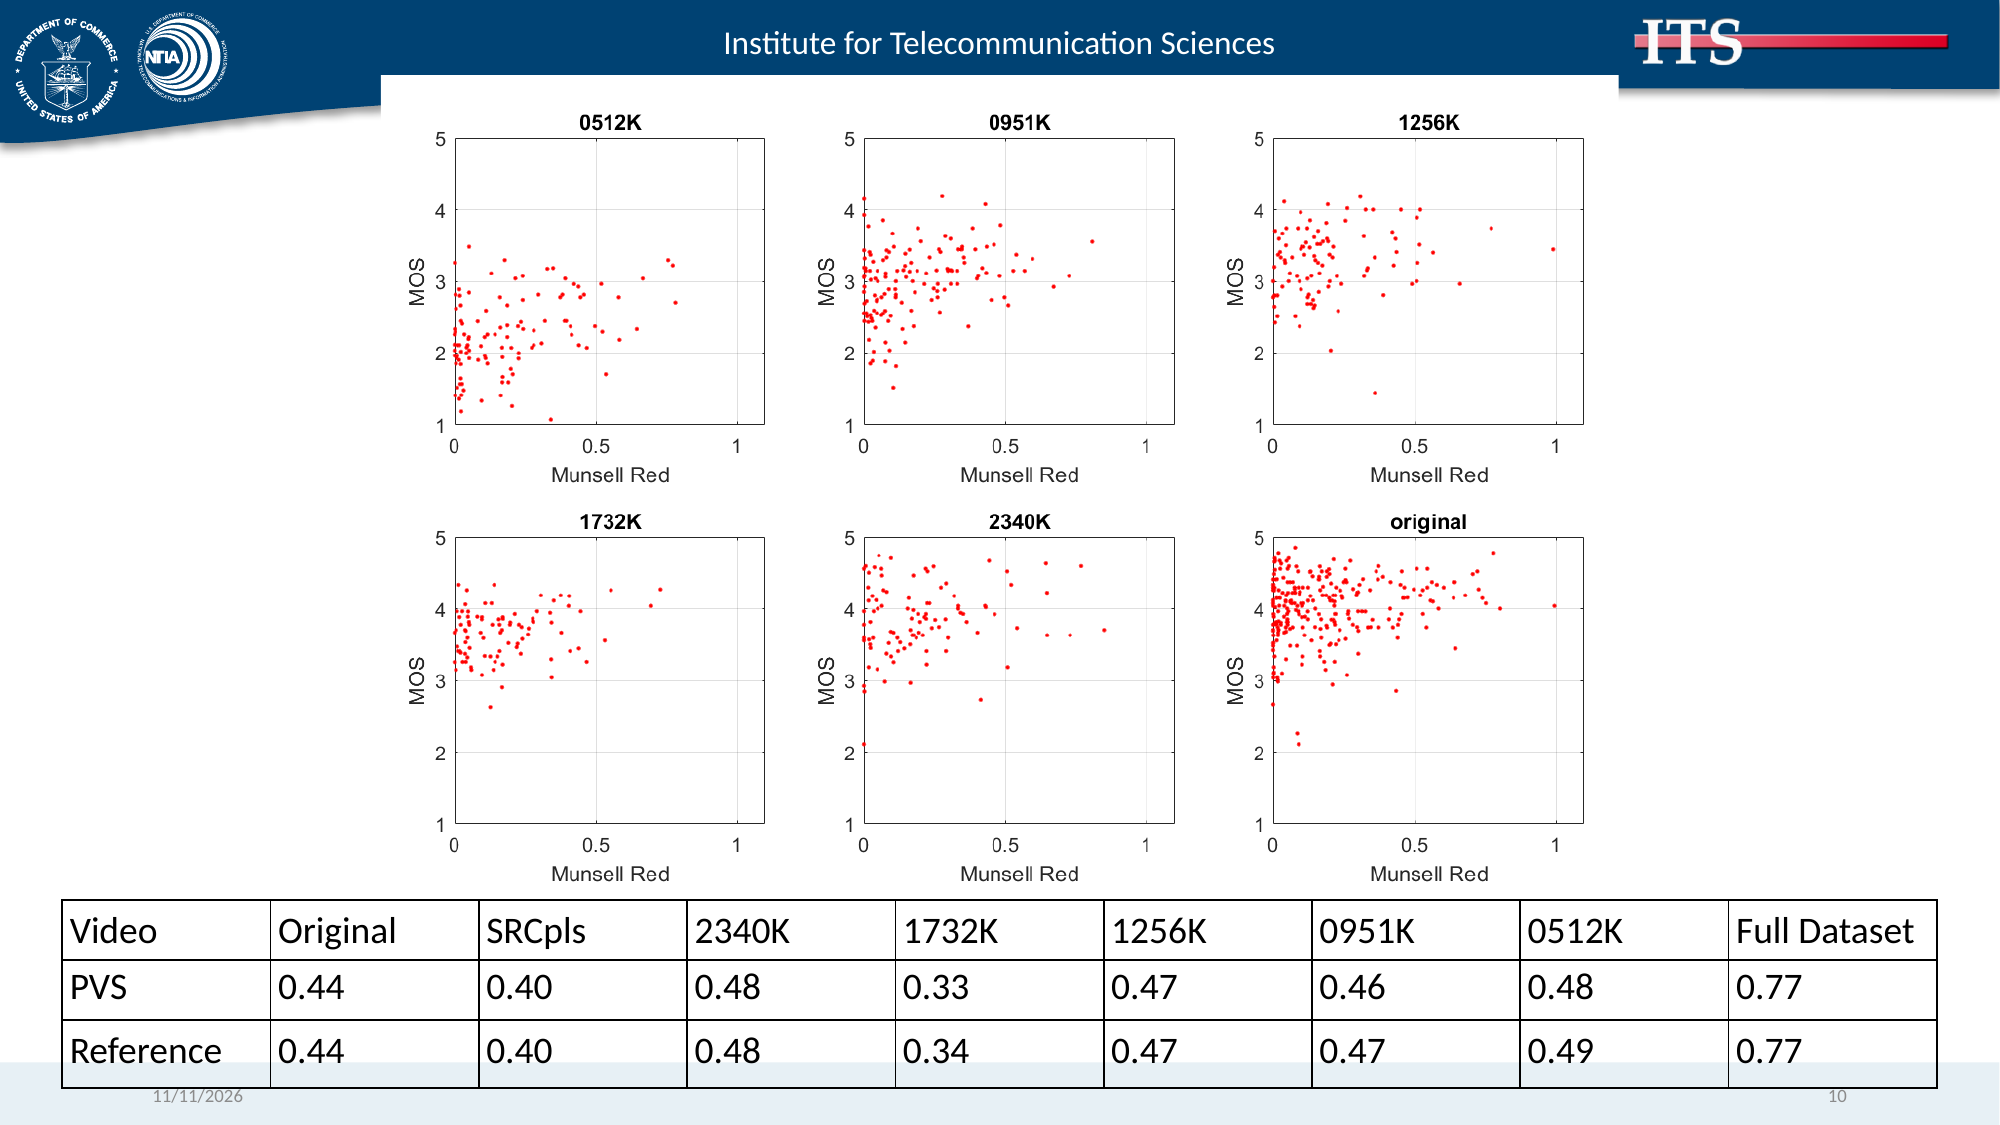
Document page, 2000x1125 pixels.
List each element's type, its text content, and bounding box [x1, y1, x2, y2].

table_header Video [63, 901, 270, 958]
table_cell PVS [63, 959, 270, 1010]
table_cell 0.47 [1313, 1012, 1519, 1078]
table_cell 0.40 [480, 959, 686, 1010]
table_header Full Dataset [1729, 901, 1936, 958]
table_cell 0.46 [1313, 959, 1519, 1010]
picture [380, 74, 1619, 900]
table_cell 0.77 [1729, 959, 1936, 1010]
table_cell 0.48 [688, 1012, 895, 1078]
table_cell 0.48 [1521, 959, 1728, 1010]
table_cell 0.47 [1105, 1012, 1311, 1078]
table_cell Reference [63, 1012, 270, 1078]
table_header 1256K [1105, 901, 1311, 958]
table_cell 0.40 [480, 1012, 686, 1078]
slide_number 10 [1412, 1080, 1862, 1125]
table_cell 0.33 [896, 959, 1103, 1010]
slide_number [137, 1080, 588, 1125]
table_cell 0.44 [271, 1012, 478, 1078]
table_header 1732K [896, 901, 1103, 958]
table_header 0951K [1313, 901, 1519, 958]
table_header 0512K [1521, 901, 1728, 958]
table_cell 0.48 [688, 959, 895, 1010]
table_cell 0.49 [1521, 1012, 1728, 1078]
table_cell 0.44 [271, 959, 478, 1010]
table_header 2340K [688, 901, 895, 958]
table_cell 0.34 [896, 1012, 1103, 1078]
picture [1624, 15, 1957, 68]
table_cell 0.77 [1729, 1012, 1936, 1078]
table_header SRCpls [480, 901, 686, 958]
table_header Original [271, 901, 478, 958]
table_cell 0.47 [1105, 959, 1311, 1010]
